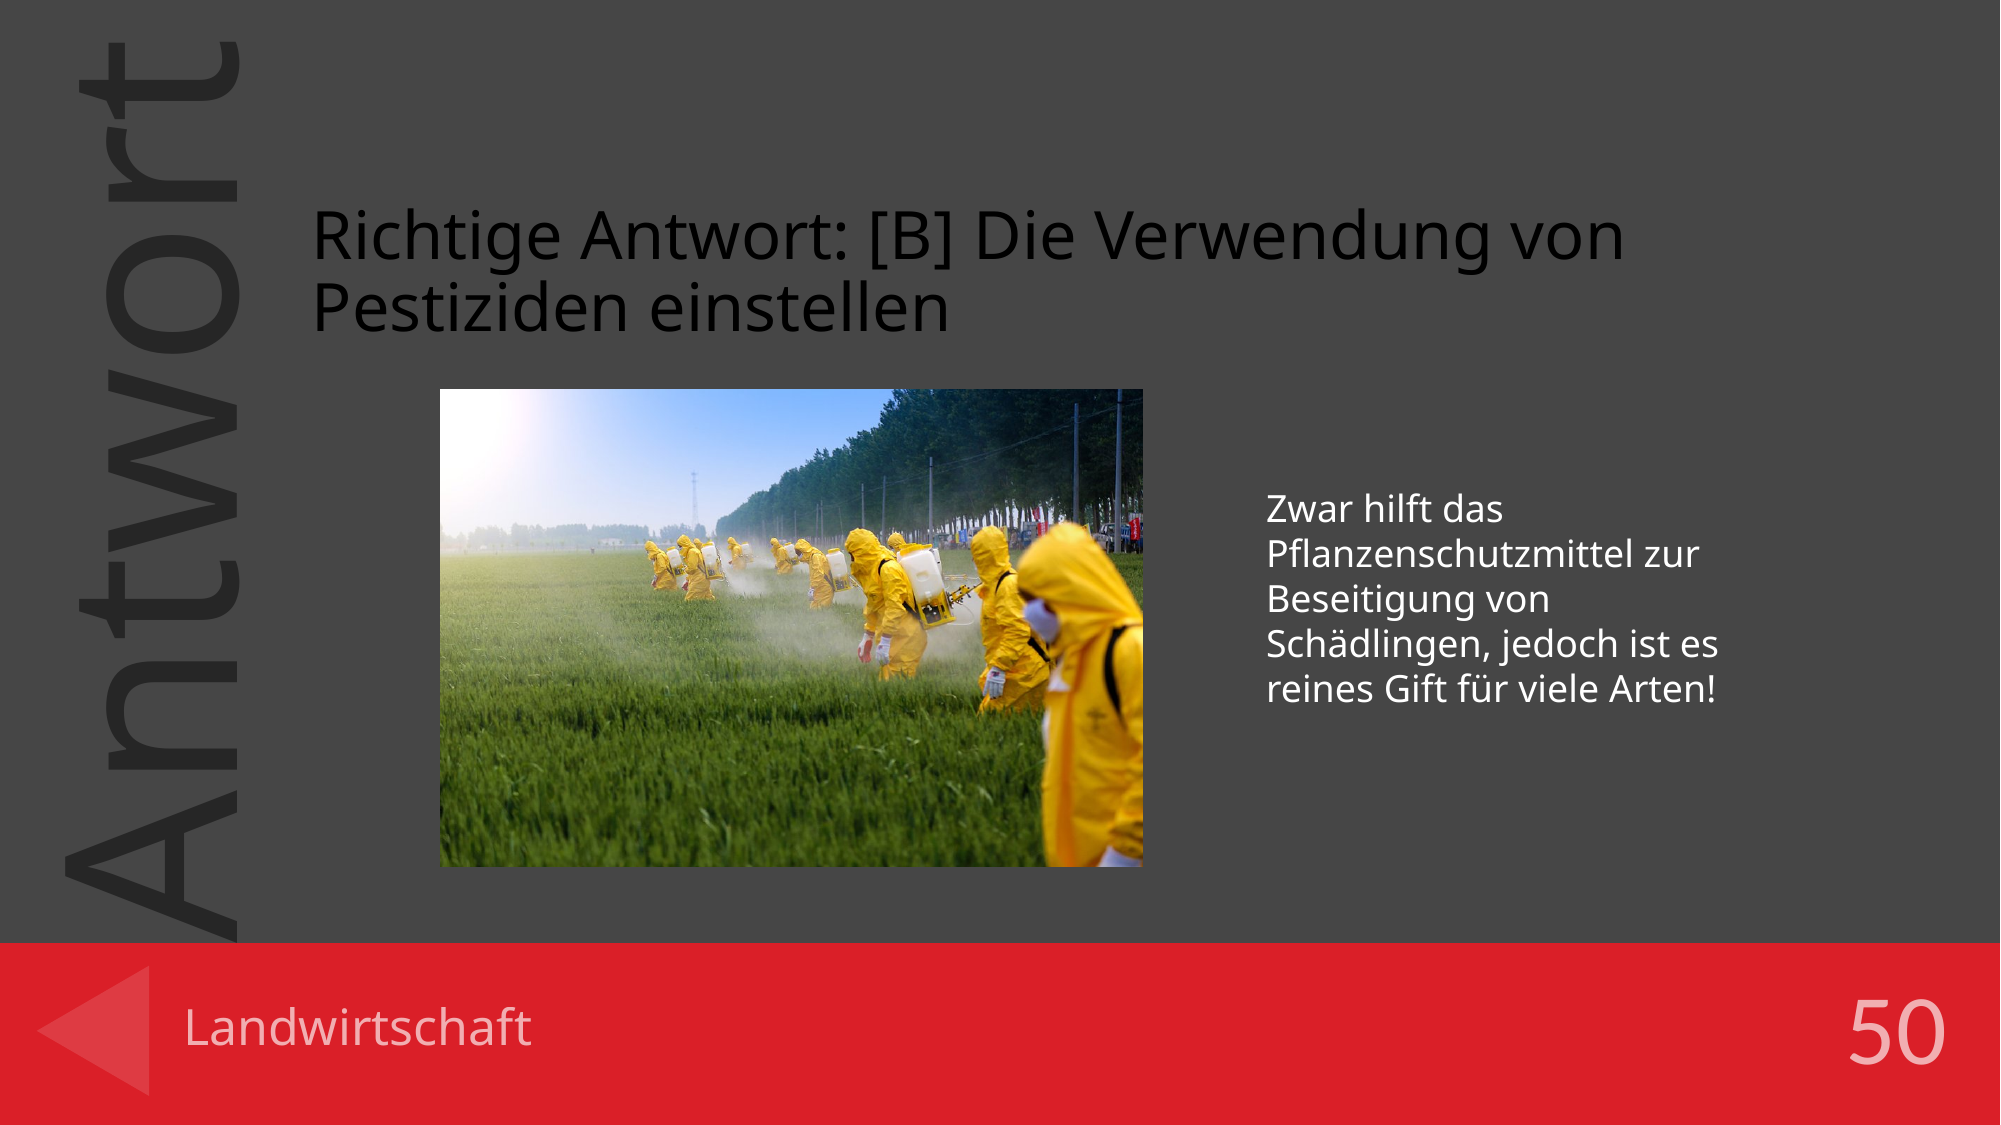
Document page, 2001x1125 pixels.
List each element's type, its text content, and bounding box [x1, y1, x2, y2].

list 50 [1494, 967, 1963, 1097]
picture [440, 389, 1143, 867]
title Landwirtschaft [168, 965, 1476, 1094]
list Richtige Antwort: [B] Die Verwendung von Pestiziden einstellen [296, 149, 1832, 478]
text_box Zwar hilft das Pflanzenschutzmittel zur Beseitigung von Schädlingen, jedoch ist es reines Gift für viele Arten! [1251, 477, 1773, 718]
